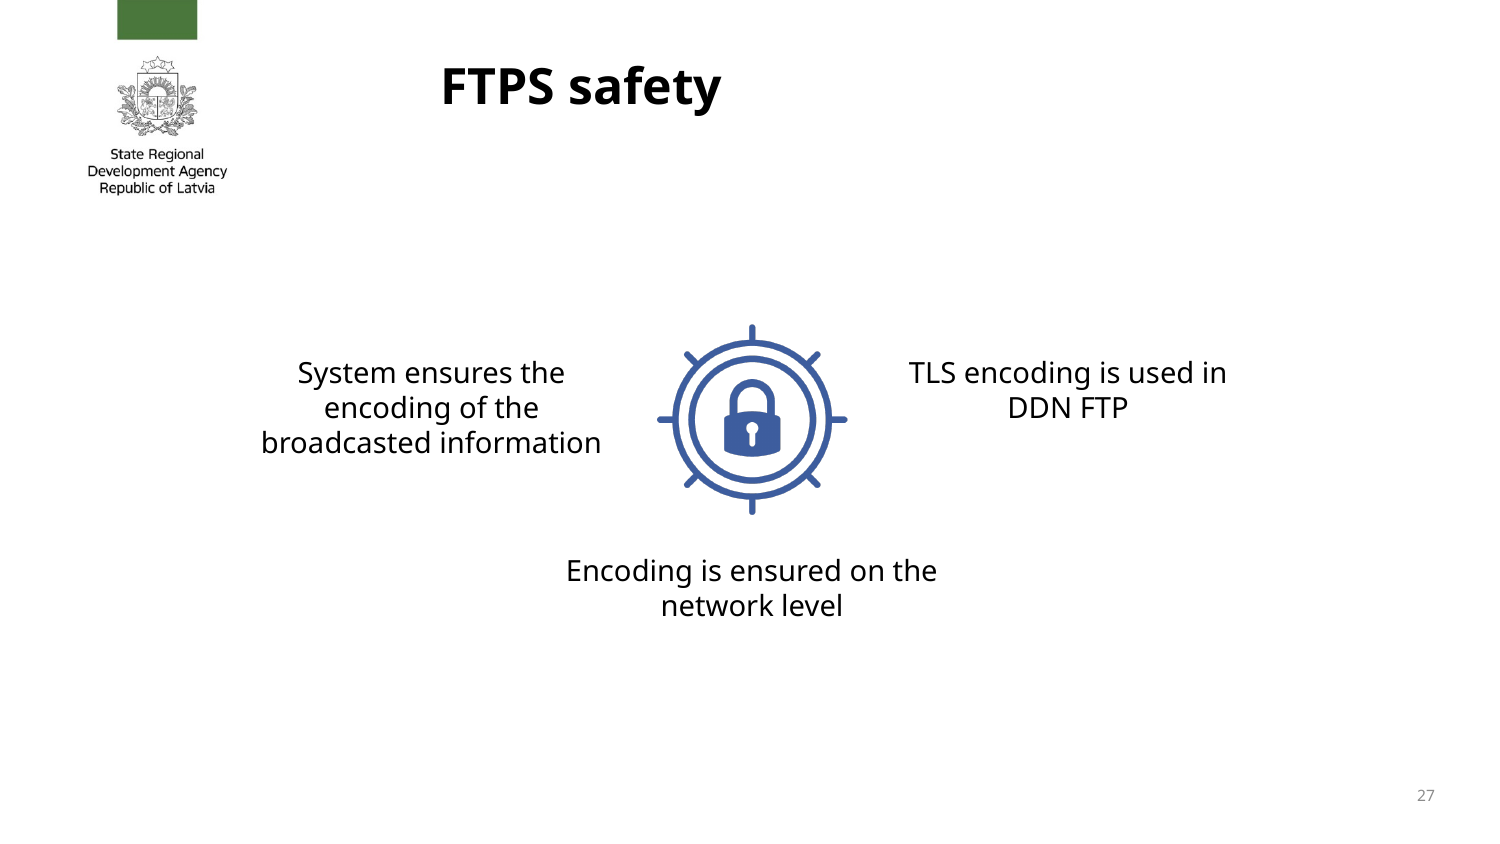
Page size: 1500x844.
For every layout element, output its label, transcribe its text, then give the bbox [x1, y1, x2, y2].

text_box FTPS safety [425, 46, 1425, 175]
text_box TLS encoding is used in DDN FTP [905, 346, 1275, 439]
text_box Encoding is ensured on the network level [545, 544, 959, 637]
picture [48, 0, 266, 241]
slide_number 27 [1400, 778, 1450, 816]
text_box System ensures the encoding of the broadcasted information [224, 346, 599, 449]
picture [604, 296, 900, 544]
